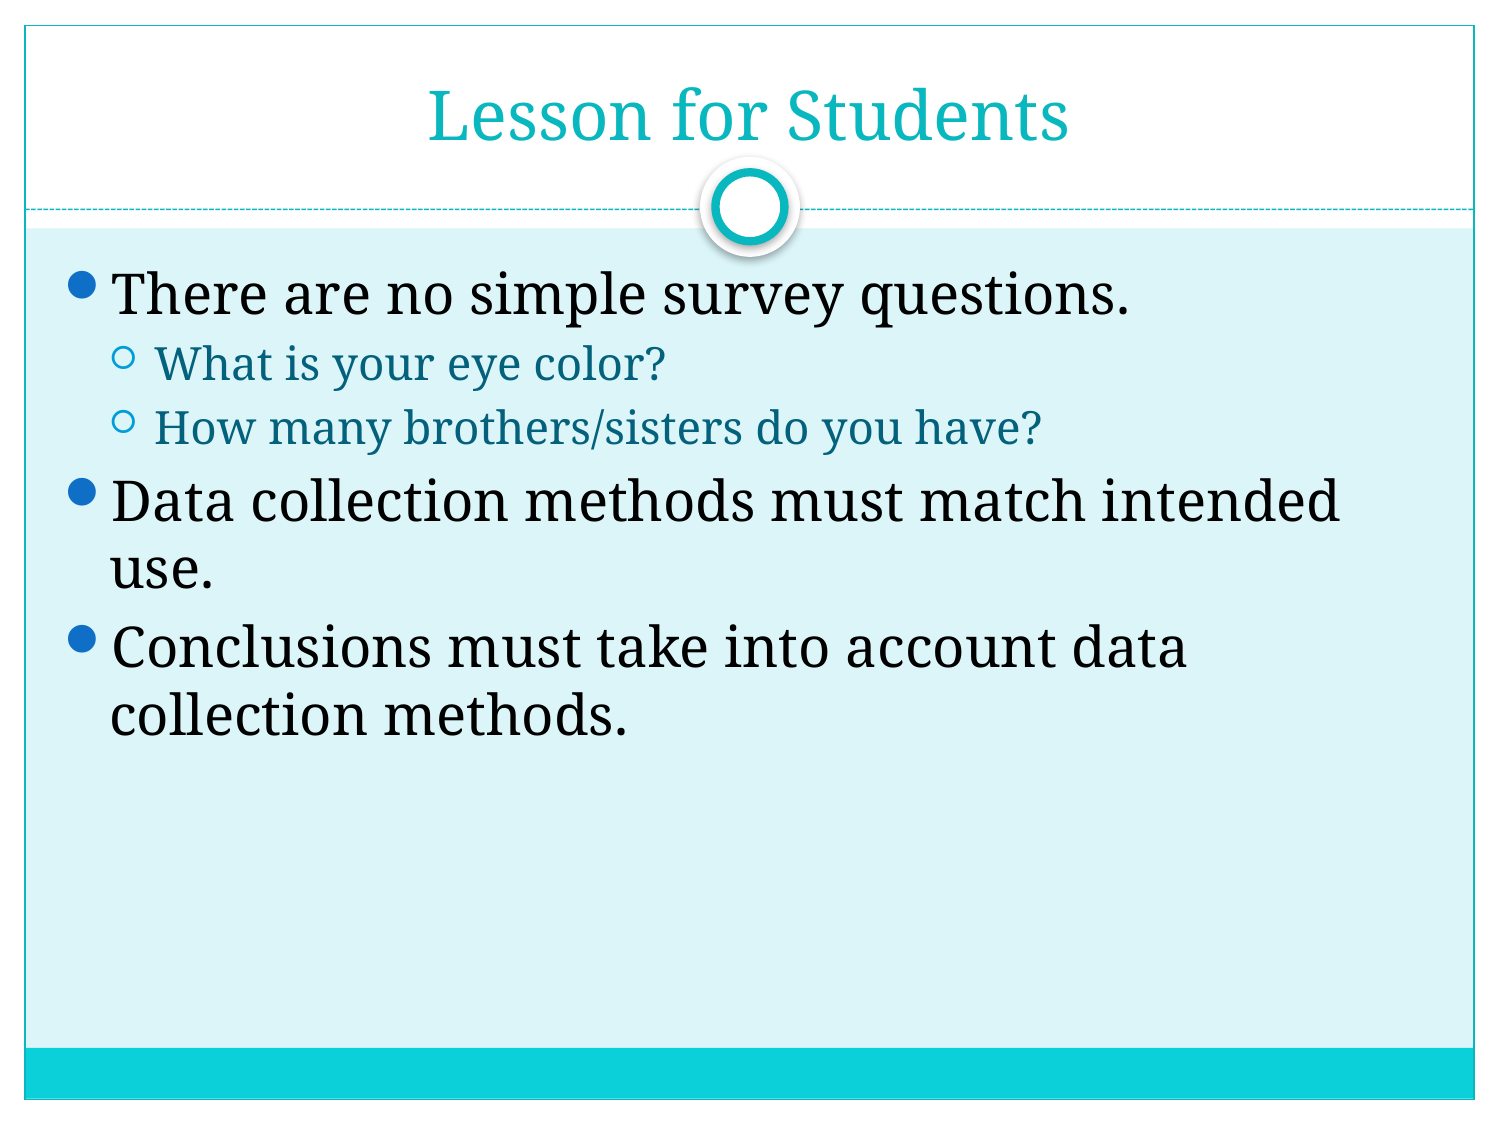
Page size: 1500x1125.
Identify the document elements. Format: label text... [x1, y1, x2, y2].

title Lesson for Students [49, 37, 1450, 162]
list There are no simple survey questions. What is your eye color? How many brothers/sisters do you have? Data collection methods must match intended use. Conclusions must take into account data collection methods. [49, 250, 1445, 1001]
